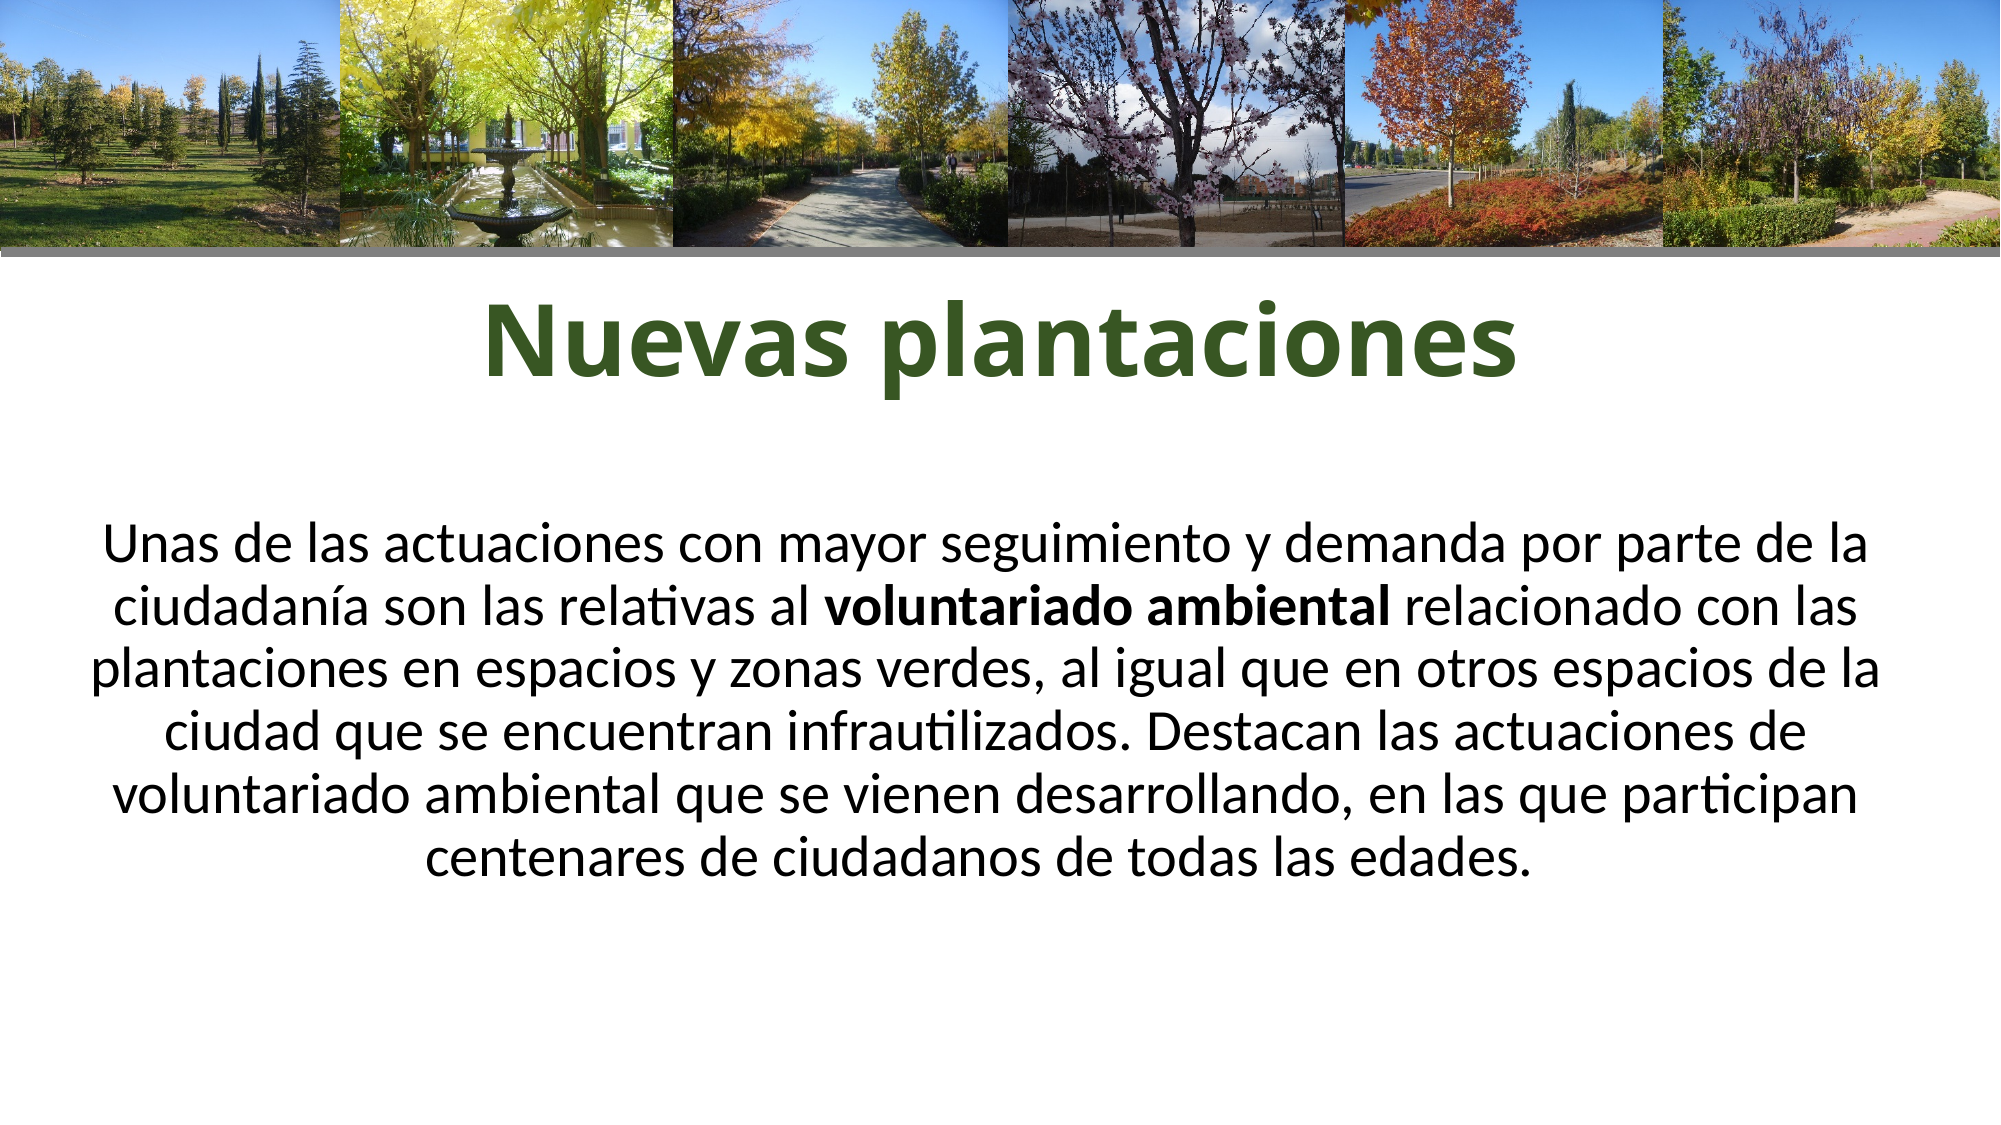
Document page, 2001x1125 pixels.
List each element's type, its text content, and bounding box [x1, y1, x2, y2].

title Nuevas plantaciones [0, 255, 2000, 406]
subtitle Unas de las actuaciones con mayor seguimiento y demanda por parte de la ciudadanía son las relativas al voluntariado ambiental relacionado con las plantaciones en espacios y zonas verdes, al igual que en otros espacios de la ciudad que se encuentran infrautilizados. Destacan las actuaciones de voluntariado ambiental que se vienen desarrollando, en las que participan centenares de ciudadanos de todas las edades. [34, 504, 1939, 987]
picture [0, 0, 2000, 251]
